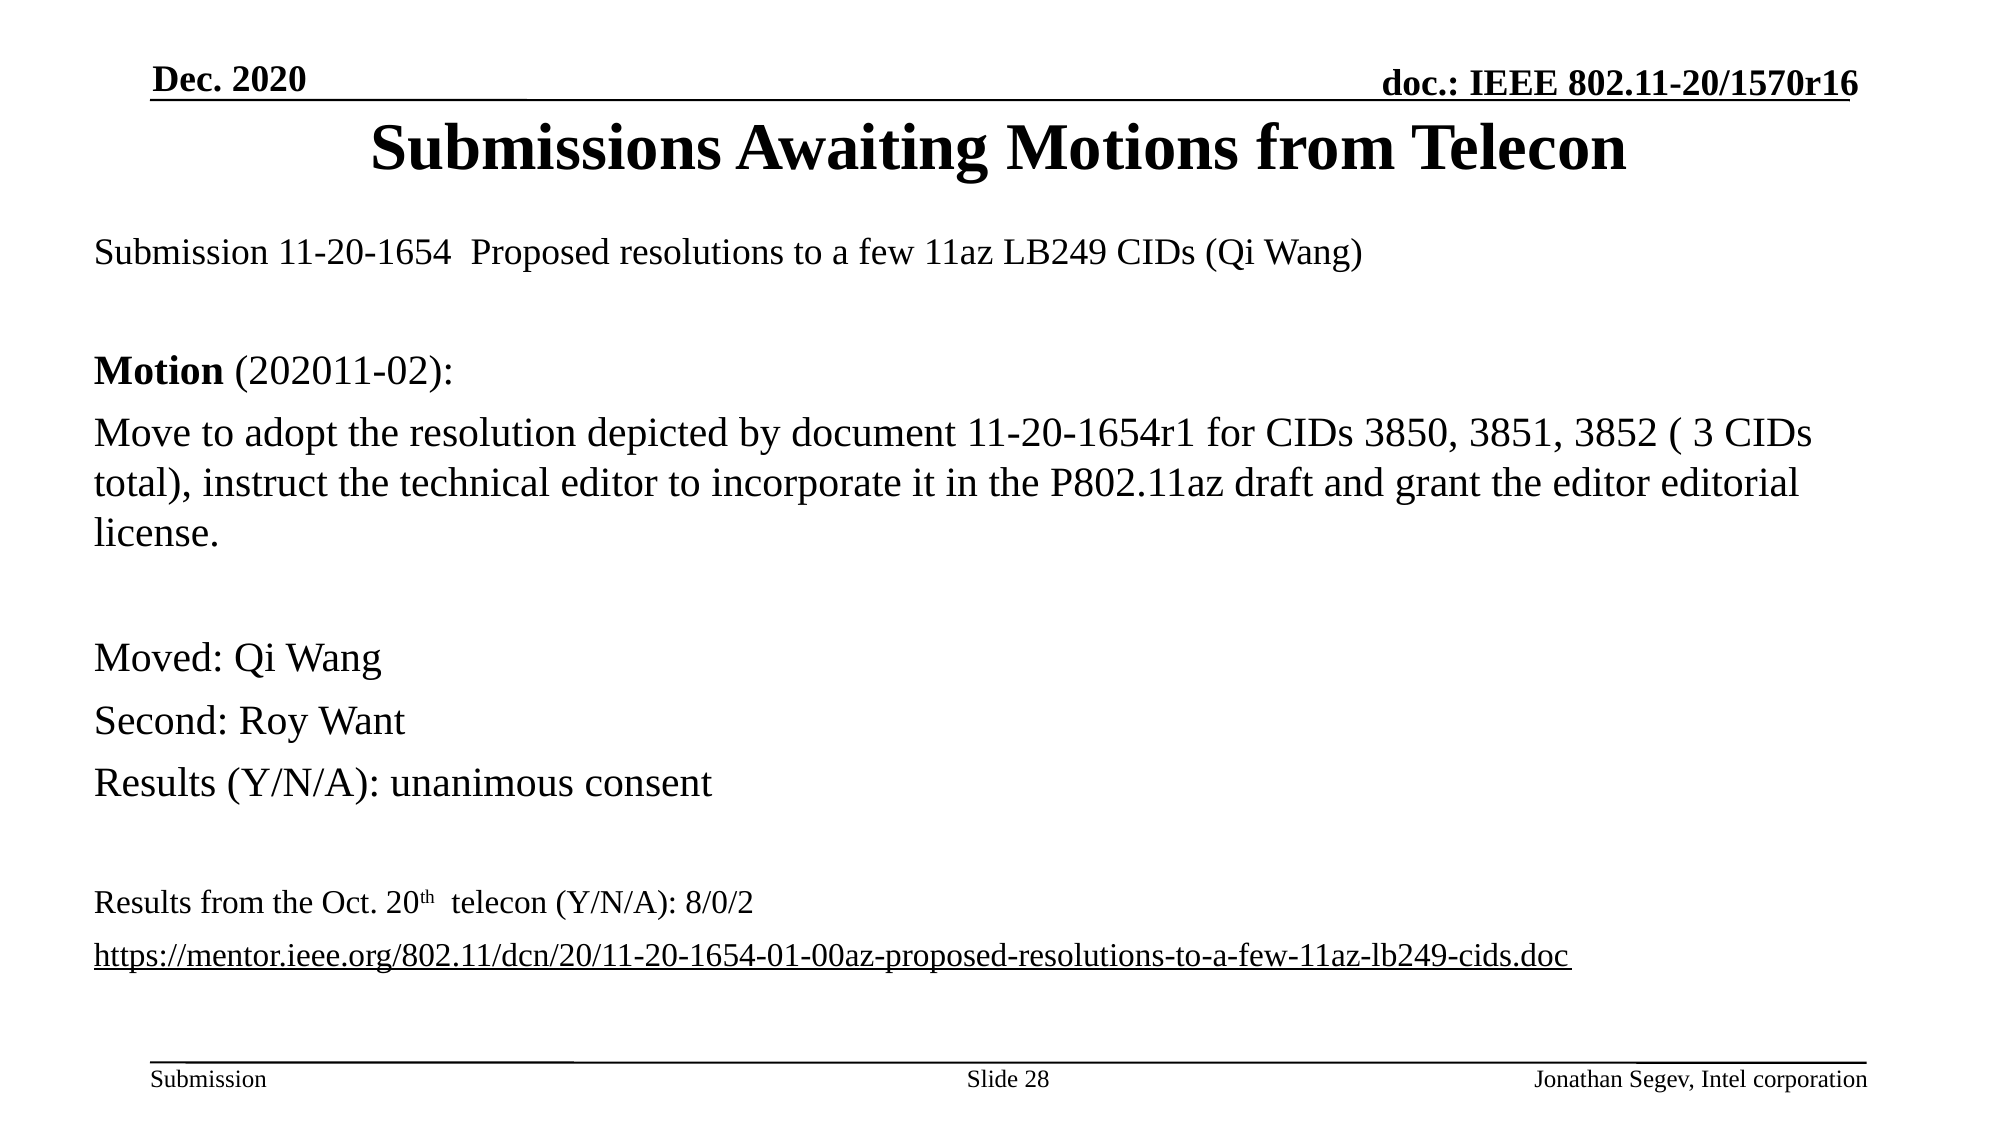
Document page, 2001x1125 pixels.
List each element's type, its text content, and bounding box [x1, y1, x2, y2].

list Submission 11-20-1654 Proposed resolutions to a few 11az LB249 CIDs (Qi Wang) Motion (202011-02): Move to adopt the resolution depicted by document 11-20-1654r1 for CIDs 3850, 3851, 3852 ( 3 CIDs total), instruct the technical editor to incorporate it in the P802.11az draft and grant the editor editorial license. Moved: Qi Wang Second: Roy Want Results (Y/N/A): unanimous consent Results from the Oct. 20th telecon (Y/N/A): 8/0/2 https://mentor.ieee.org/802.11/dcn/20/11-20-1654-01-00az-proposed-resolutions-to-a-few-11az-lb249-cids.doc [78, 219, 1922, 1000]
footer Jonathan Segev, Intel corporation [1171, 1061, 1869, 1093]
title Submissions Awaiting Motions from Telecon [149, 112, 1850, 173]
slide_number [152, 54, 563, 100]
slide_number Slide 28 [950, 1061, 1067, 1123]
